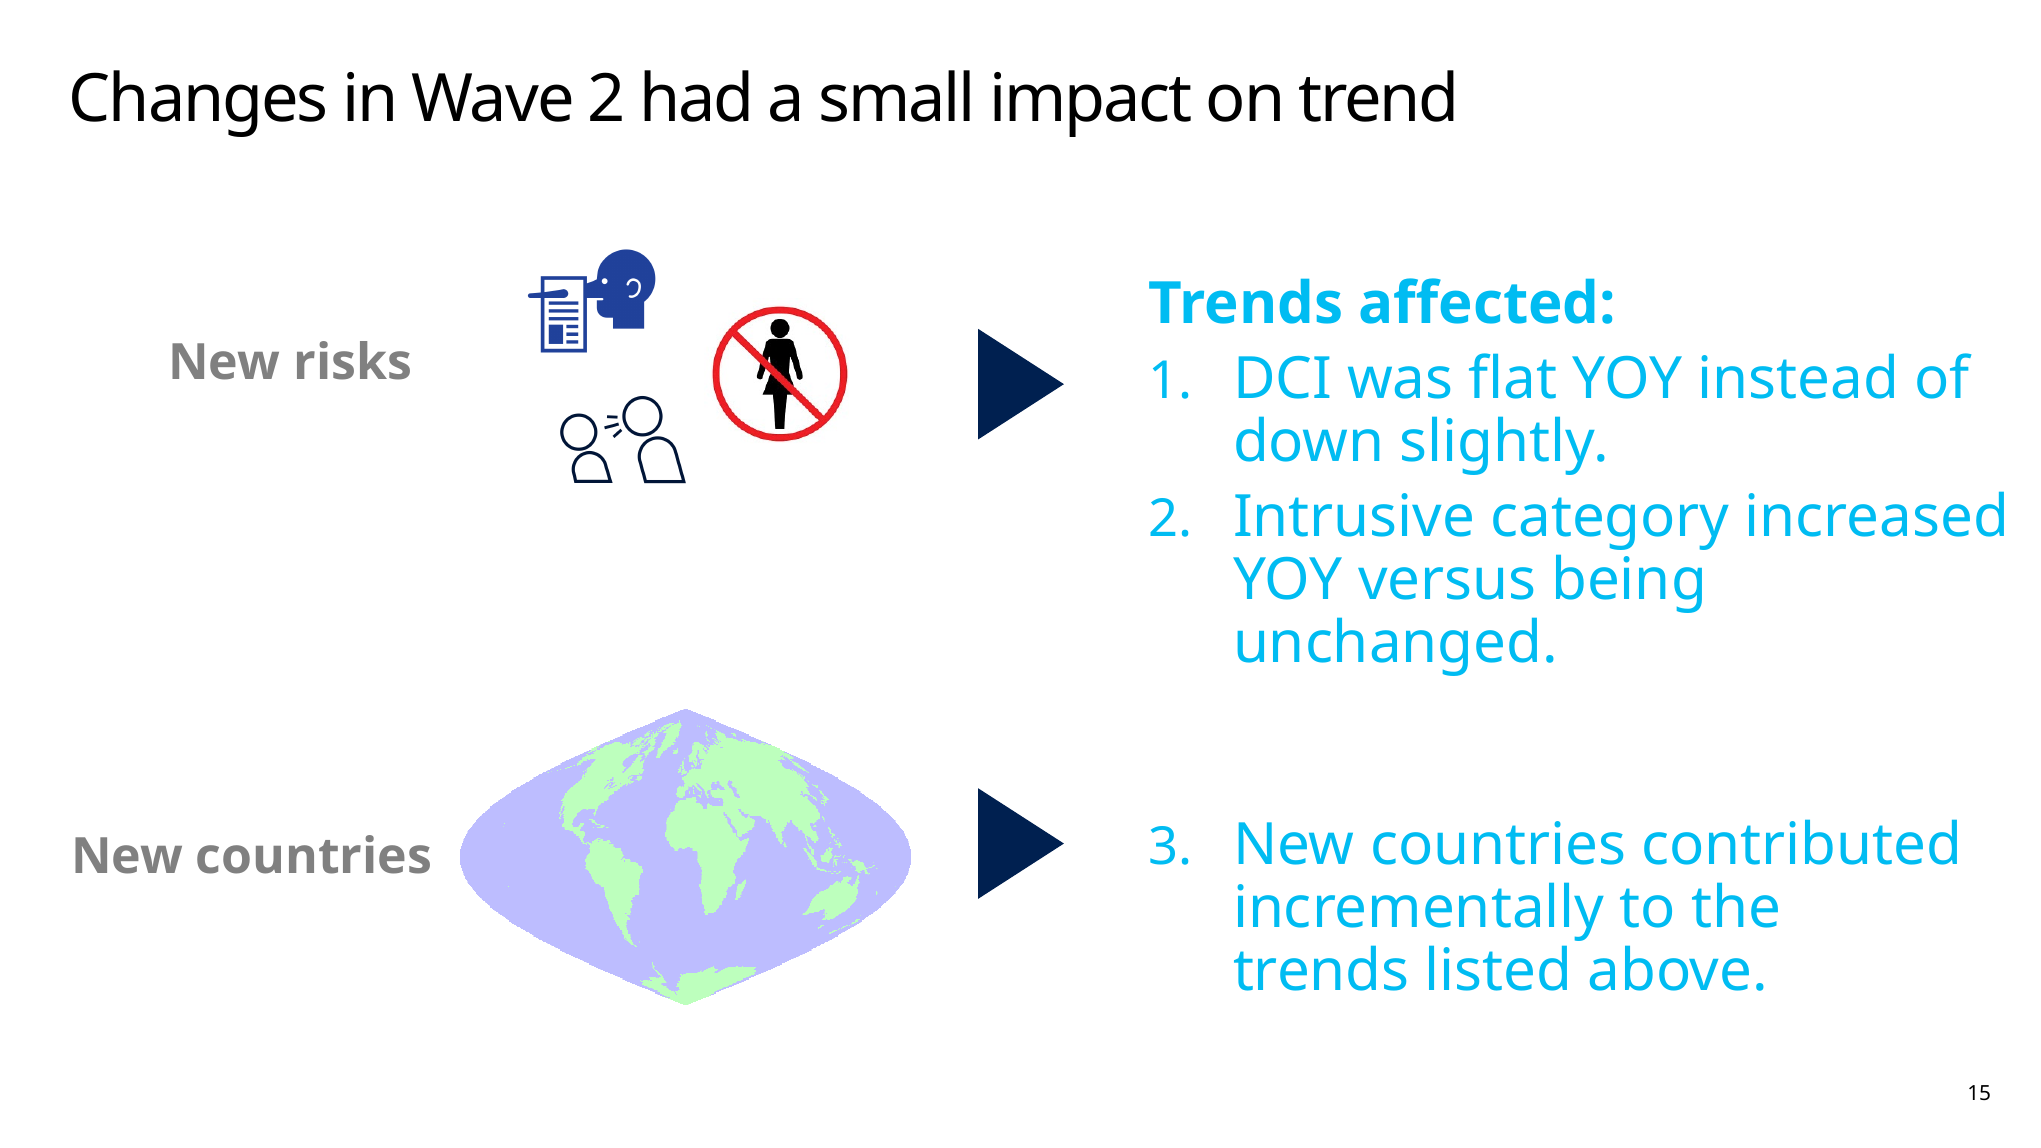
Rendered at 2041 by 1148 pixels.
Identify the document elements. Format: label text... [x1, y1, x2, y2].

list Trends affected: DCI was flat YOY instead of down slightly. Intrusive category increased YOY versus being unchanged. [1124, 258, 2041, 663]
text_box New risks [138, 312, 442, 415]
text_box New countries contributed incrementally to the trends listed above. [1124, 799, 1995, 1019]
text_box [516, 237, 855, 532]
text_box [463, 706, 914, 1009]
text_box New countries [40, 806, 463, 909]
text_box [977, 328, 1065, 900]
slide_number 15 [1530, 1063, 2007, 1125]
title Changes in Wave 2 had a small impact on trend [45, 48, 1996, 199]
